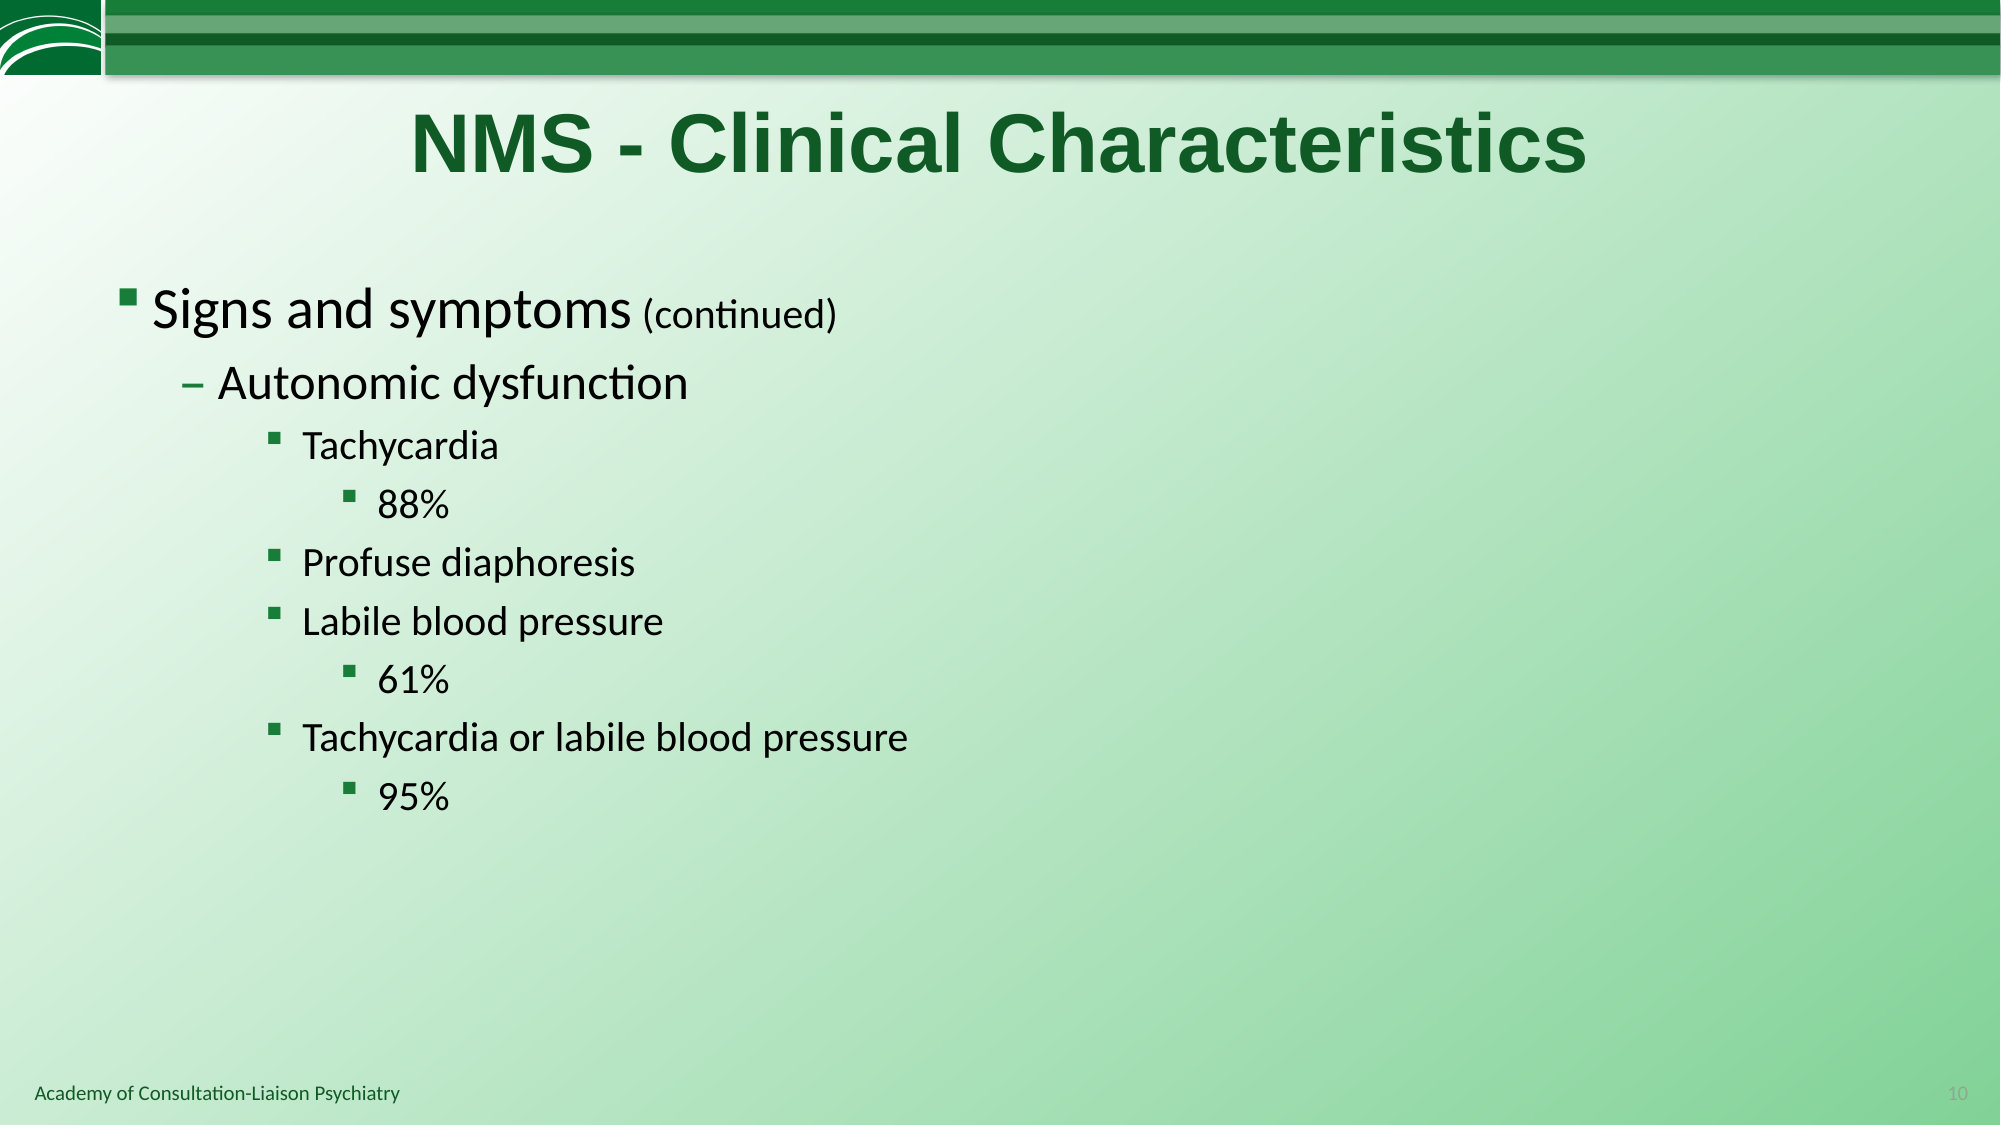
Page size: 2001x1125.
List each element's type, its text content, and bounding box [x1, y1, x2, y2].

list Signs and symptoms (continued) Autonomic dysfunction Tachycardia 88% Profuse diaphoresis Labile blood pressure 61% Tachycardia or labile blood pressure 95% [99, 262, 1900, 1005]
slide_number 10 [1903, 1062, 1984, 1122]
picture [0, 0, 101, 75]
title NMS - Clinical Characteristics [99, 45, 1900, 233]
